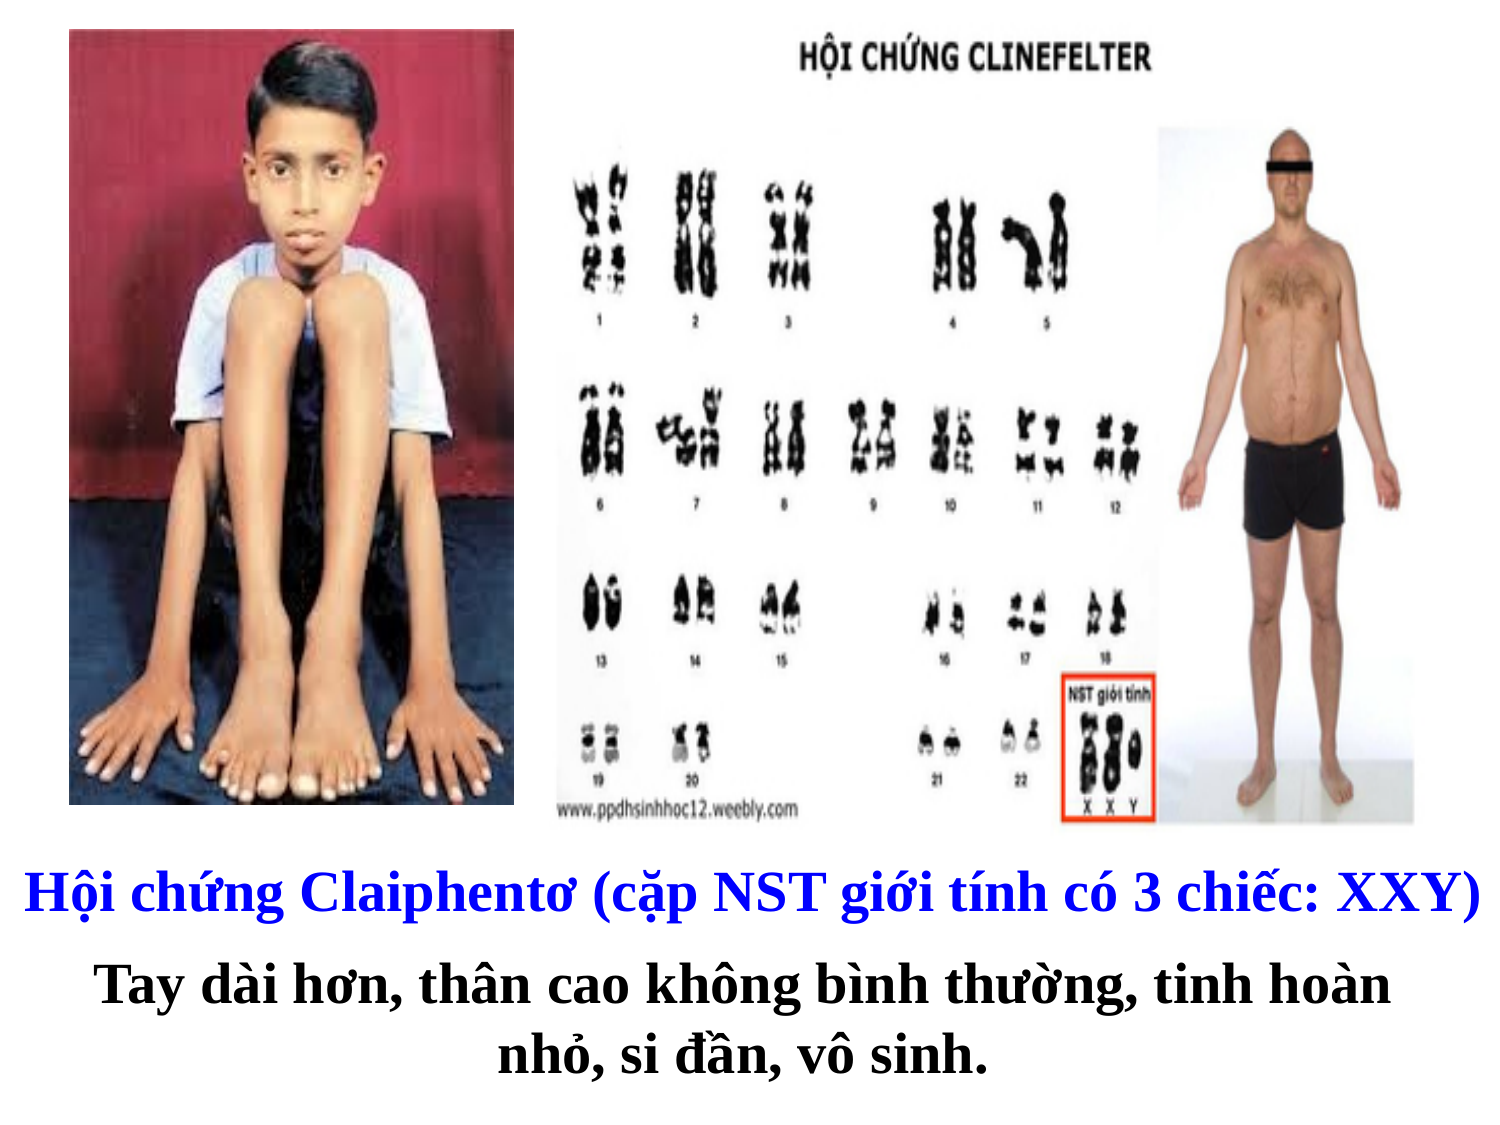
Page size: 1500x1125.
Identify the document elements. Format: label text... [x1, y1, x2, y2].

picture [69, 29, 514, 805]
text_box Hội chứng Claiphentơ (cặp NST giới tính có 3 chiếc: XXY) [9, 845, 1499, 931]
picture [549, 0, 1426, 840]
text_box Tay dài hơn, thân cao không bình thường, tinh hoàn nhỏ, si đần, vô sinh. [50, 937, 1438, 1093]
